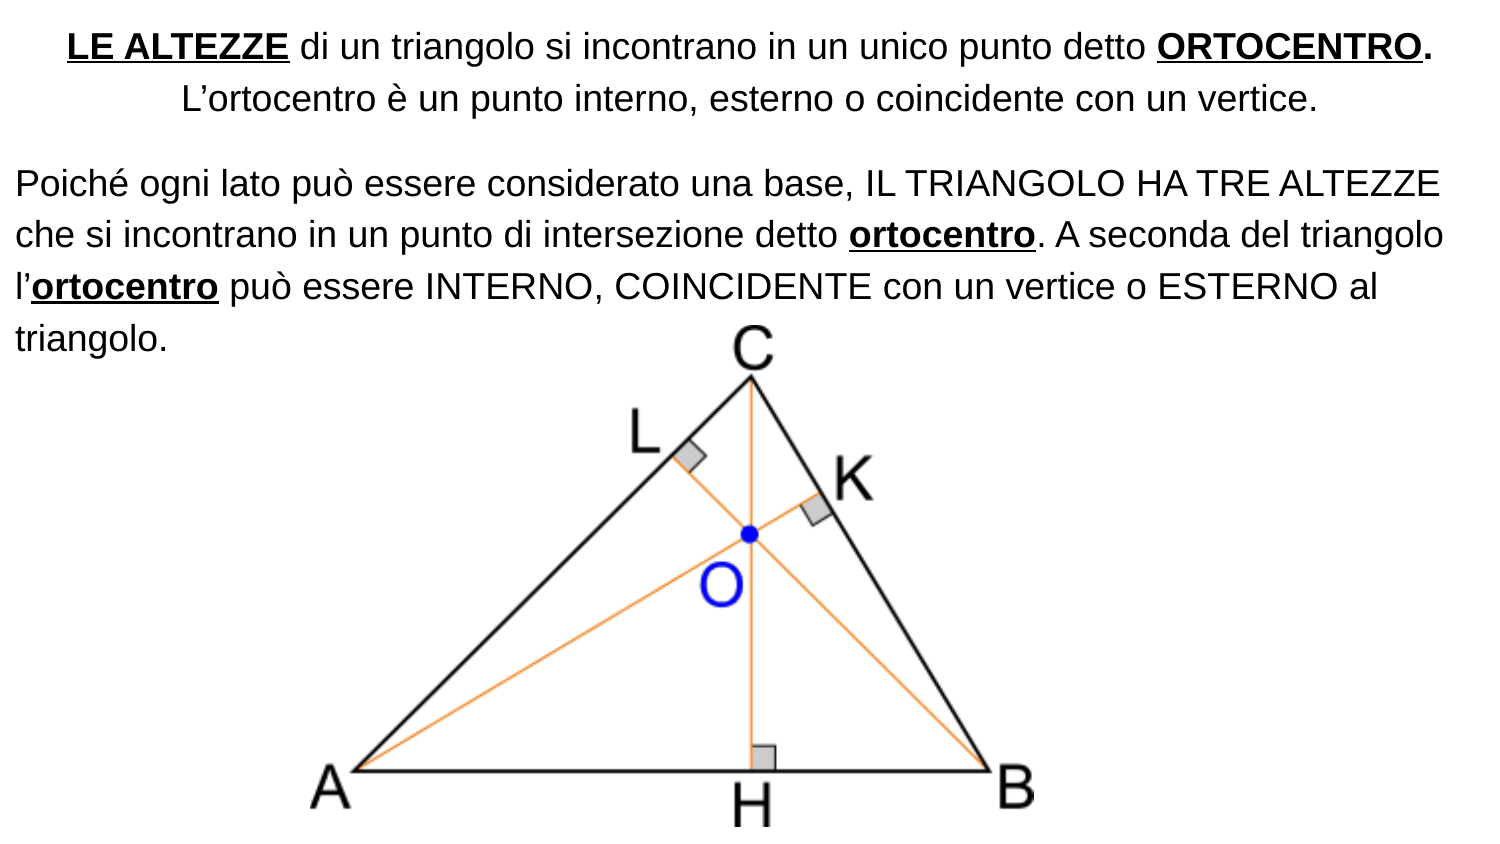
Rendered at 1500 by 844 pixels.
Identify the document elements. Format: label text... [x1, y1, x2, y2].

picture [310, 324, 1034, 827]
list LE ALTEZZE di un triangolo si incontrano in un unico punto detto ORTOCENTRO. L’ortocentro è un punto interno, esterno o coincidente con un vertice. Poiché ogni lato può essere considerato una base, IL TRIANGOLO HA TRE ALTEZZE che si incontrano in un punto di intersezione detto ortocentro. A seconda del triangolo l’ortocentro può essere INTERNO, COINCIDENTE con un vertice o ESTERNO al triangolo. [0, 0, 1500, 391]
